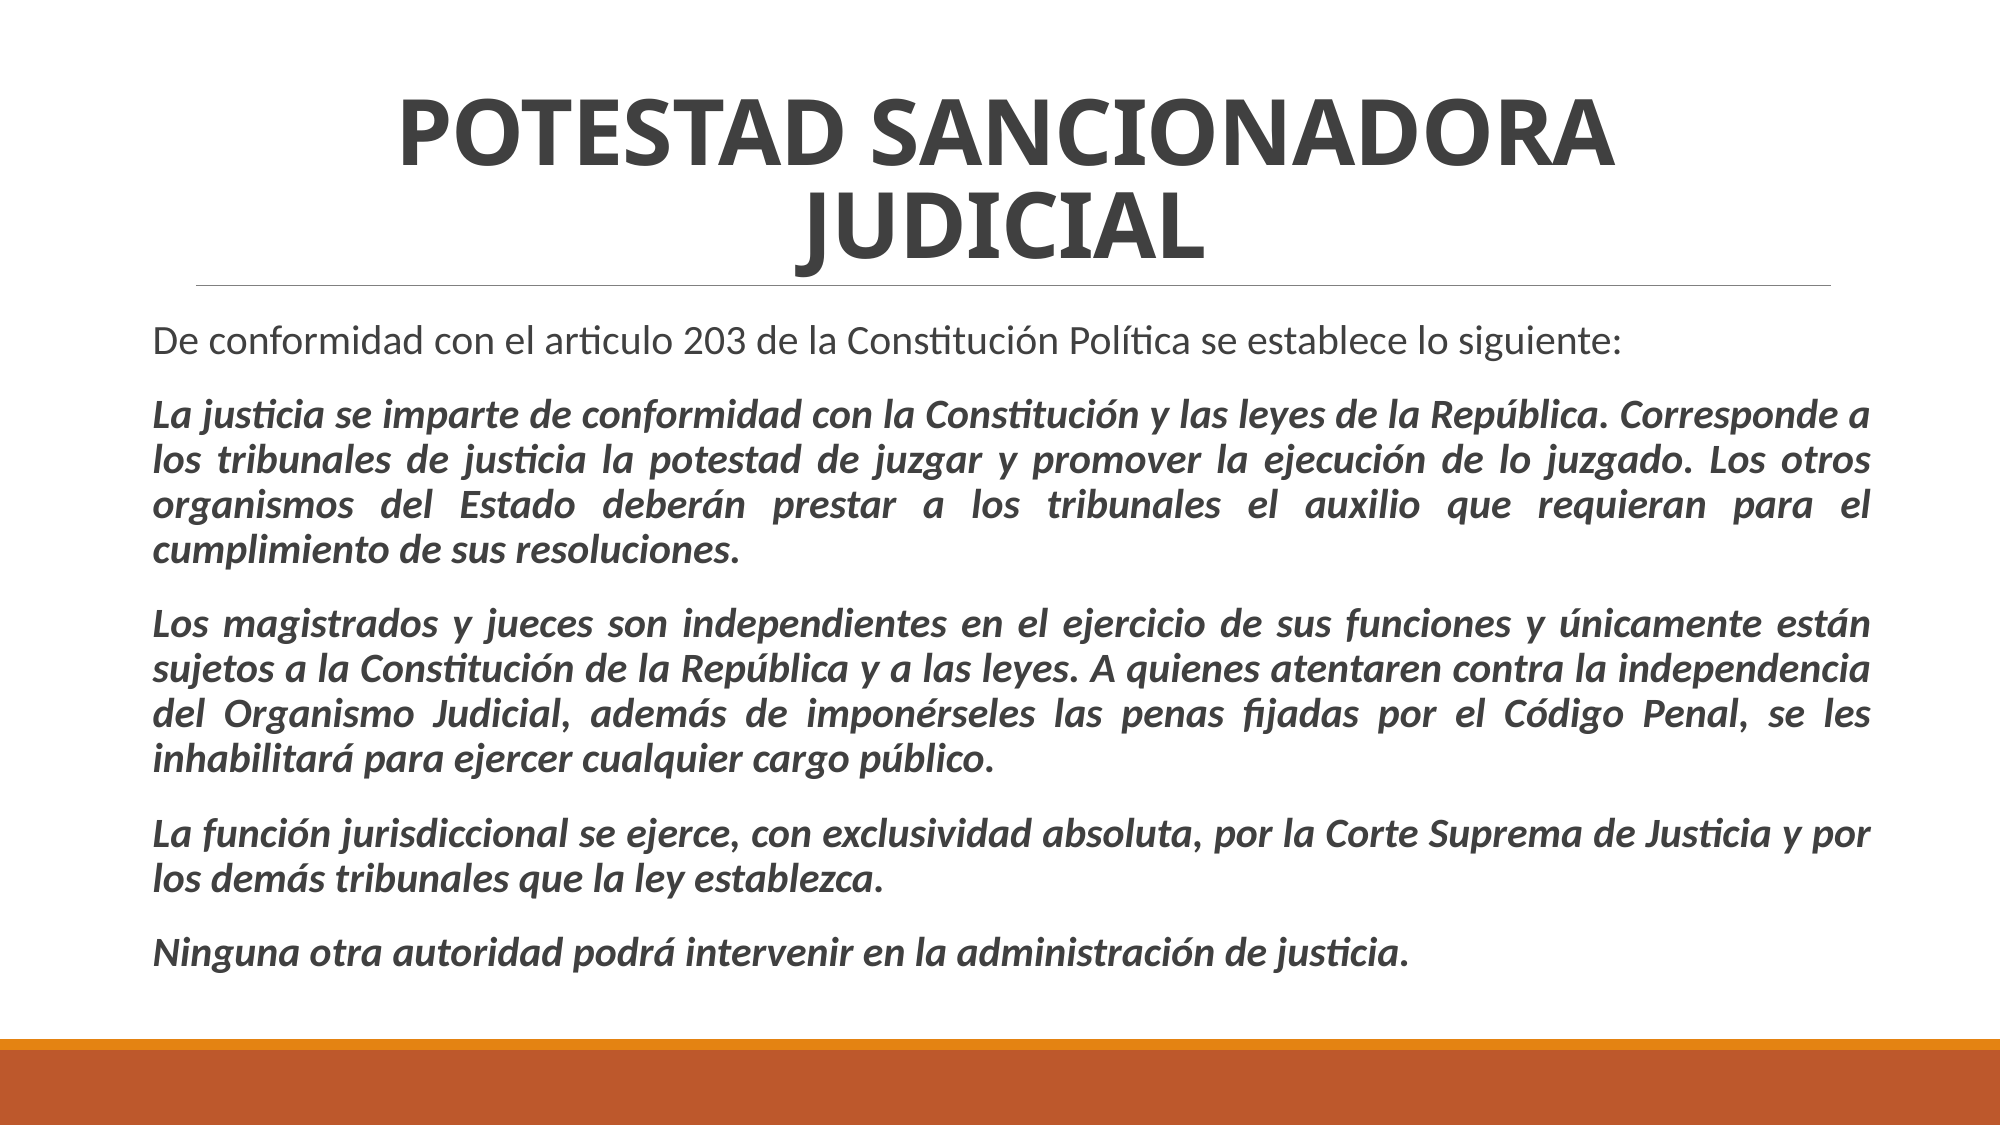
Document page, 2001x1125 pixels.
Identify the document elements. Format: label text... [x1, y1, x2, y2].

list De conformidad con el articulo 203 de la Constitución Política se establece lo siguiente: La justicia se imparte de conformidad con la Constitución y las leyes de la República. Corresponde a los tribunales de justicia la potestad de juzgar y promover la ejecución de lo juzgado. Los otros organismos del Estado deberán prestar a los tribunales el auxilio que requieran para el cumplimiento de sus resoluciones. Los magistrados y jueces son independientes en el ejercicio de sus funciones y únicamente están sujetos a la Constitución de la República y a las leyes. A quienes atentaren contra la independencia del Organismo Judicial, además de imponérseles las penas fijadas por el Código Penal, se les inhabilitará para ejercer cualquier cargo público. La función jurisdiccional se ejerce, con exclusividad absoluta, por la Corte Suprema de Justicia y por los demás tribunales que la ley establezca. Ninguna otra autoridad podrá intervenir en la administración de justicia. [137, 310, 1873, 1016]
title POTESTAD SANCIONADORA JUDICIAL [180, 47, 1830, 285]
